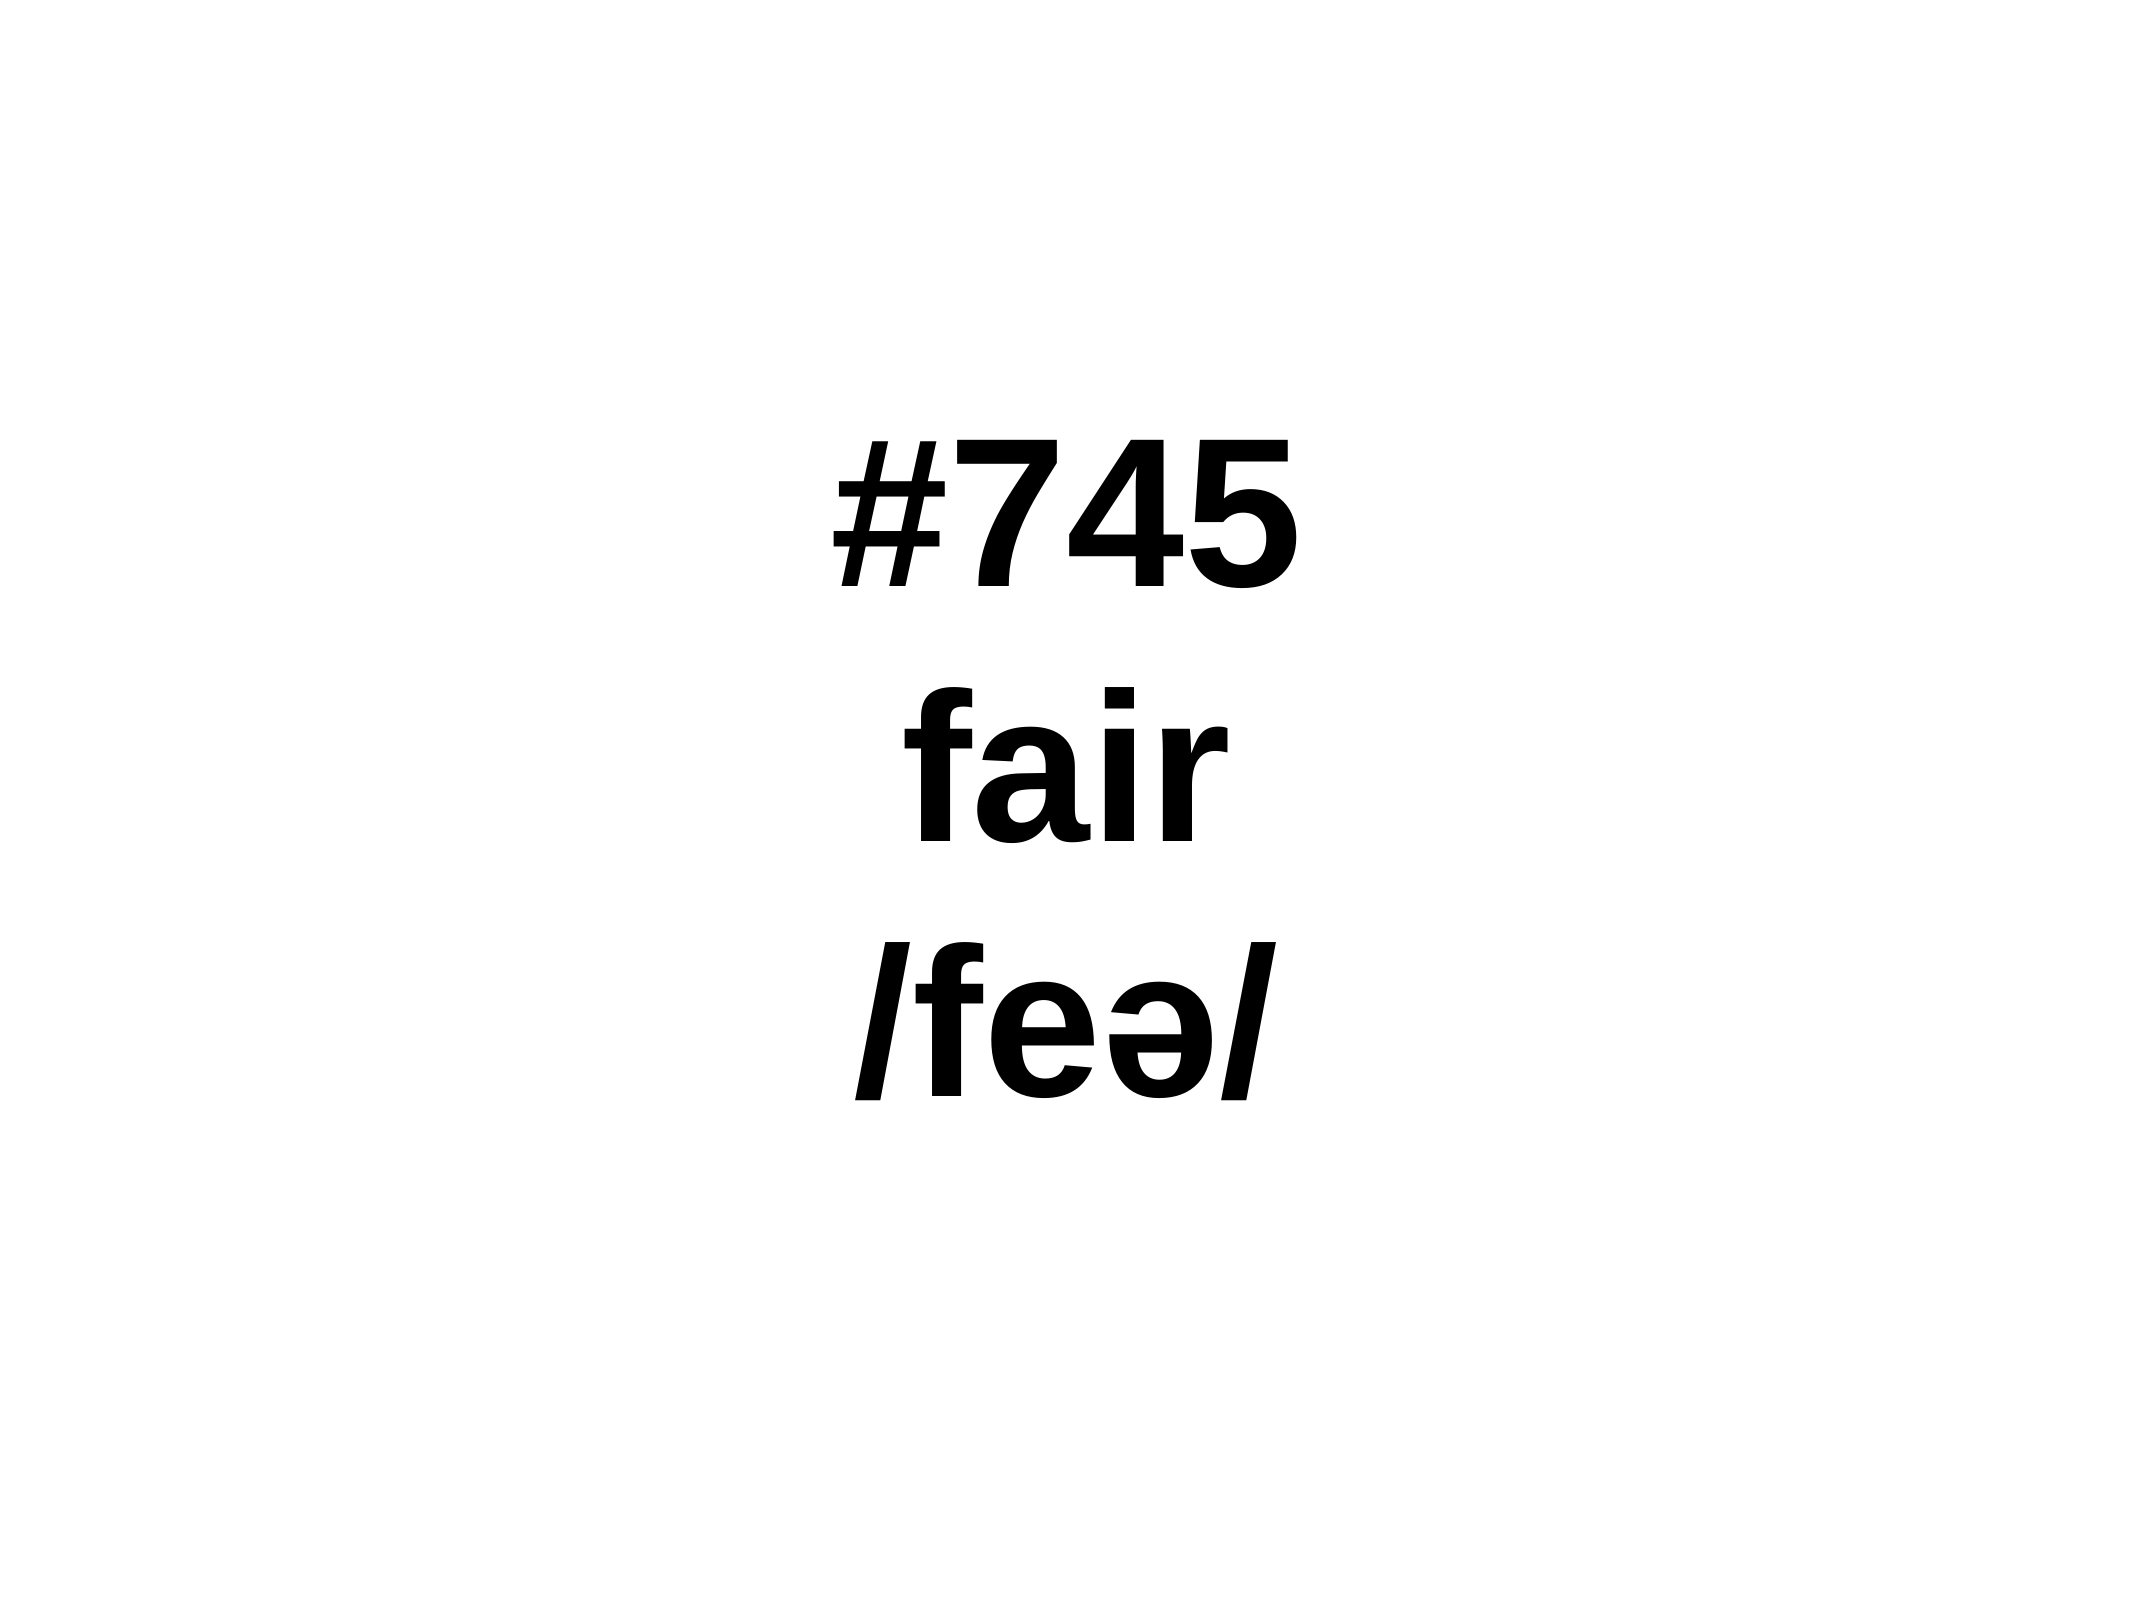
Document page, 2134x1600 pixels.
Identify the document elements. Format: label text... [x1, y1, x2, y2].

list #745 fair /feə/ [207, 366, 1926, 1147]
